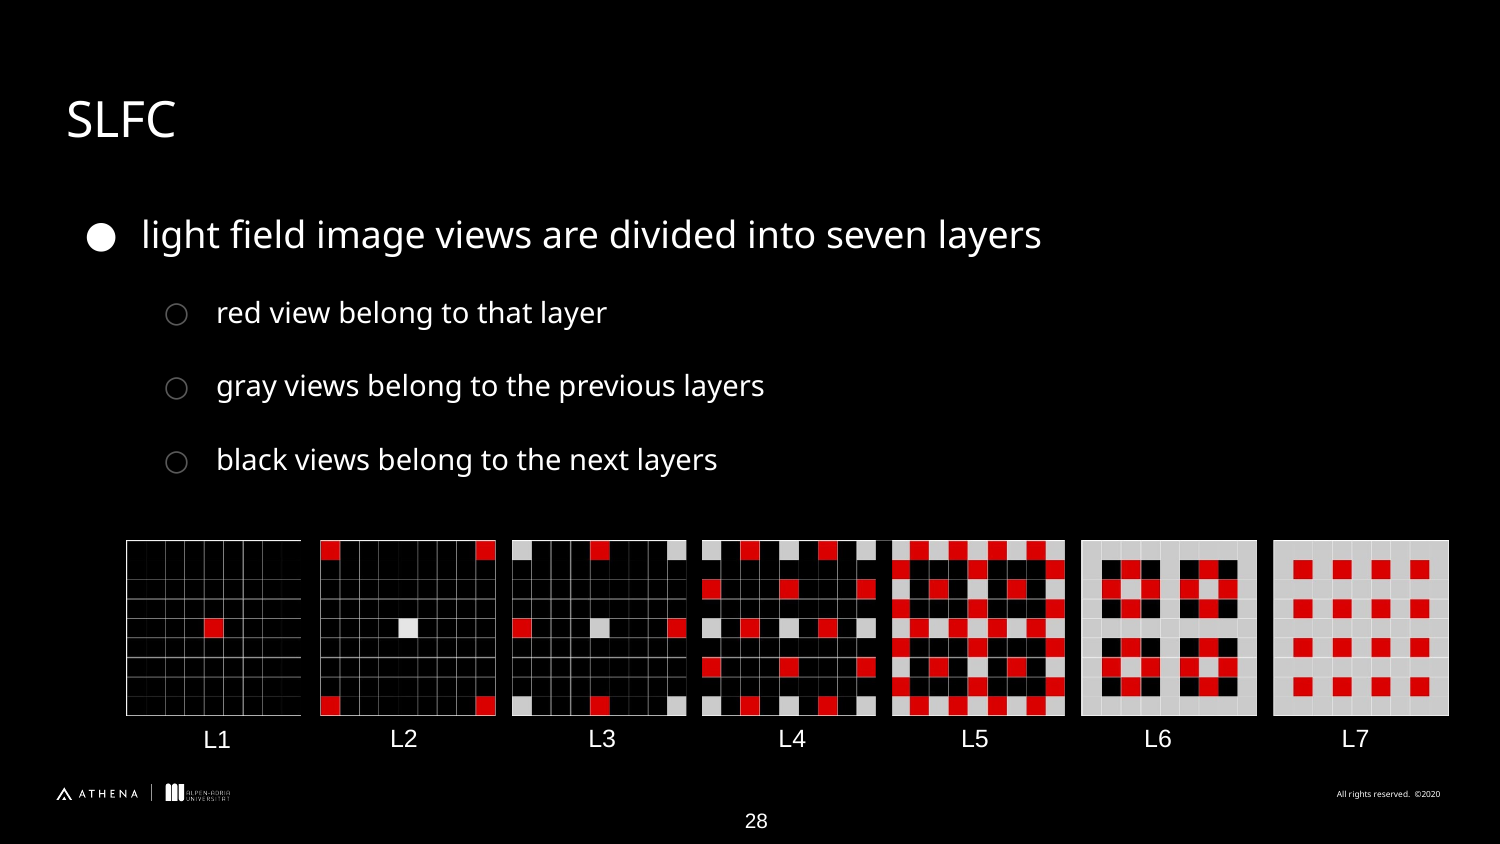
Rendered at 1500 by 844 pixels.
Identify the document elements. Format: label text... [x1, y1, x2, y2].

picture [56, 787, 138, 800]
picture [165, 783, 230, 802]
text_box SLFC [51, 72, 1449, 167]
slide_number 28 [727, 804, 786, 844]
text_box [125, 534, 1450, 762]
text_box light field image views are divided into seven layers red view belong to that layer gray views belong to the previous layers black views belong to the next layers [51, 188, 1449, 762]
